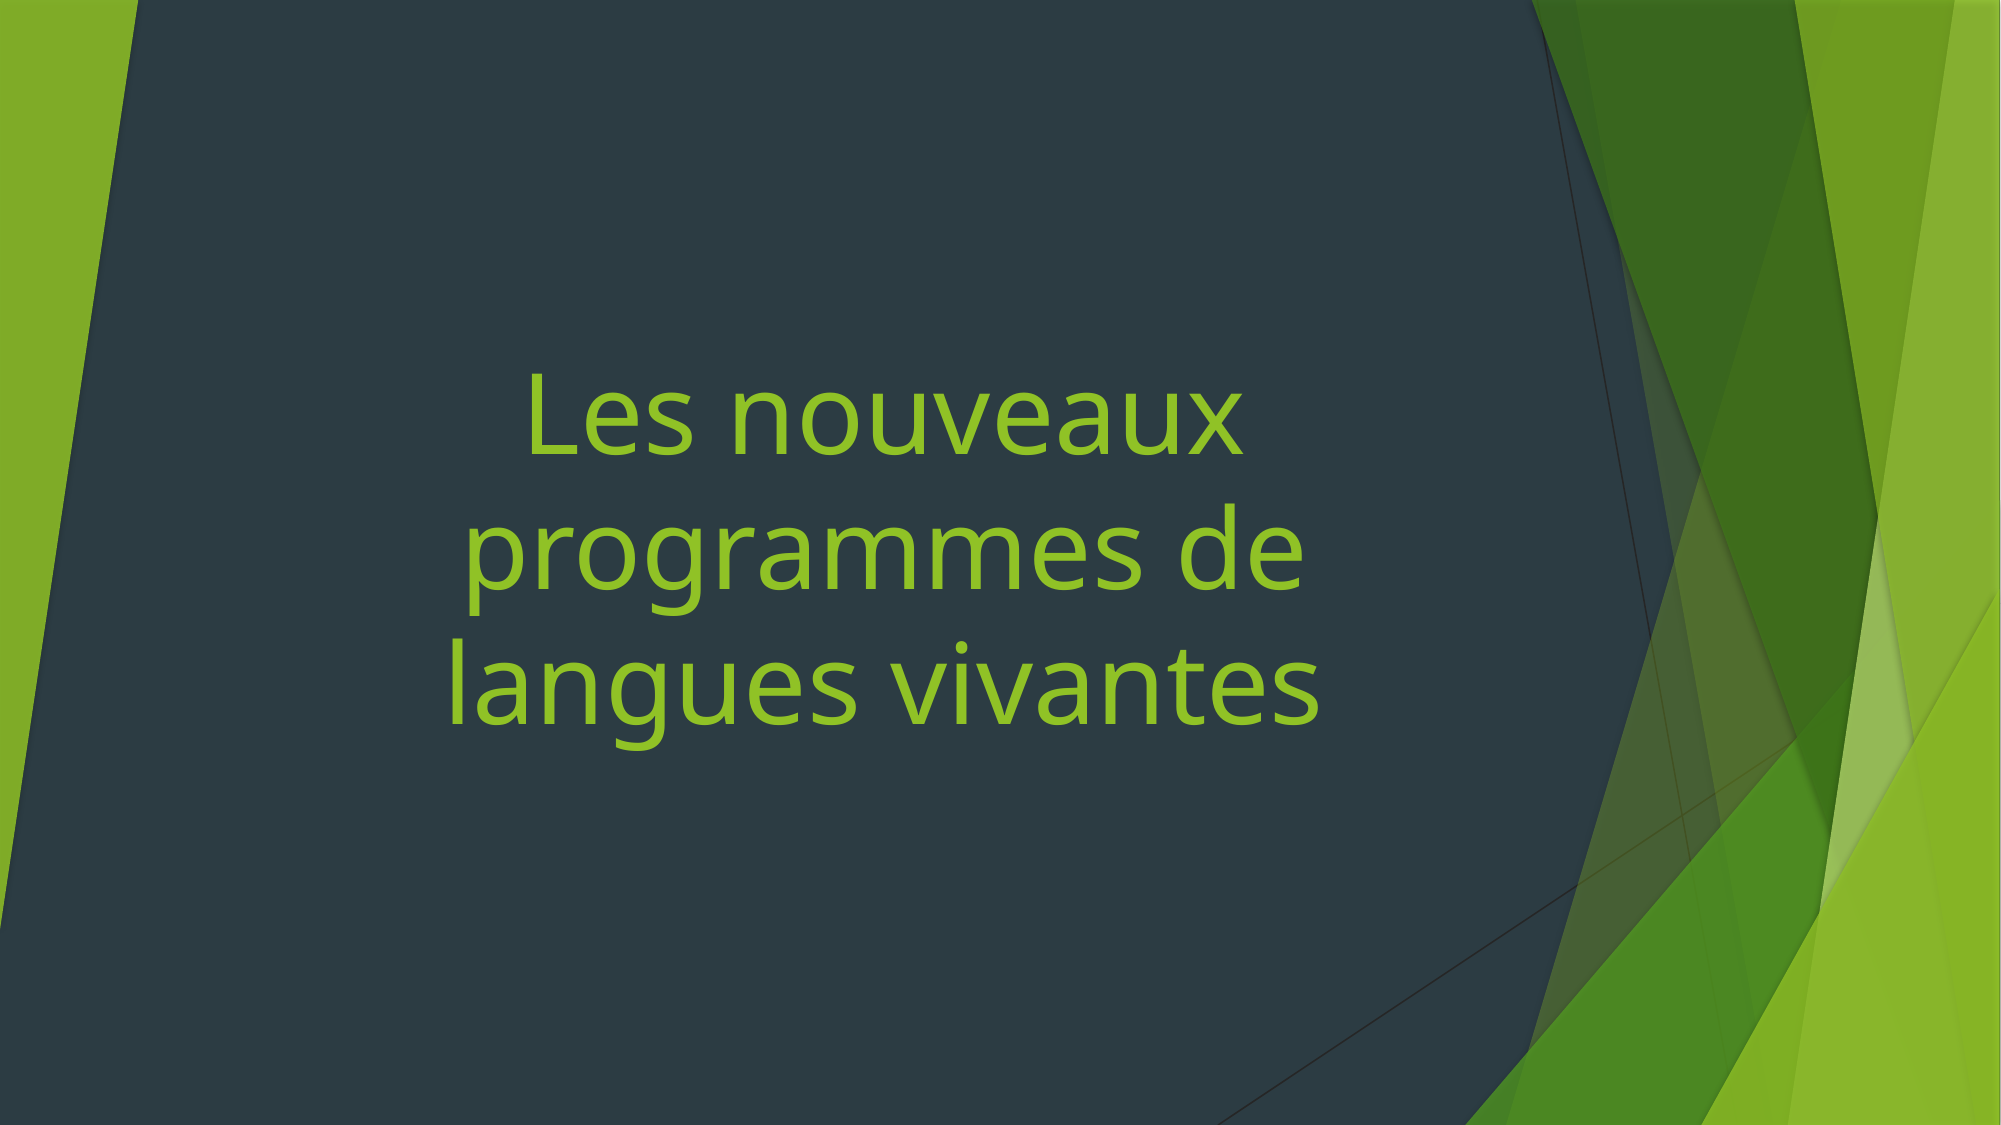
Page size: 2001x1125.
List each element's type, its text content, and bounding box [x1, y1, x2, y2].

title Les nouveaux programmes de langues vivantes [247, 325, 1522, 755]
